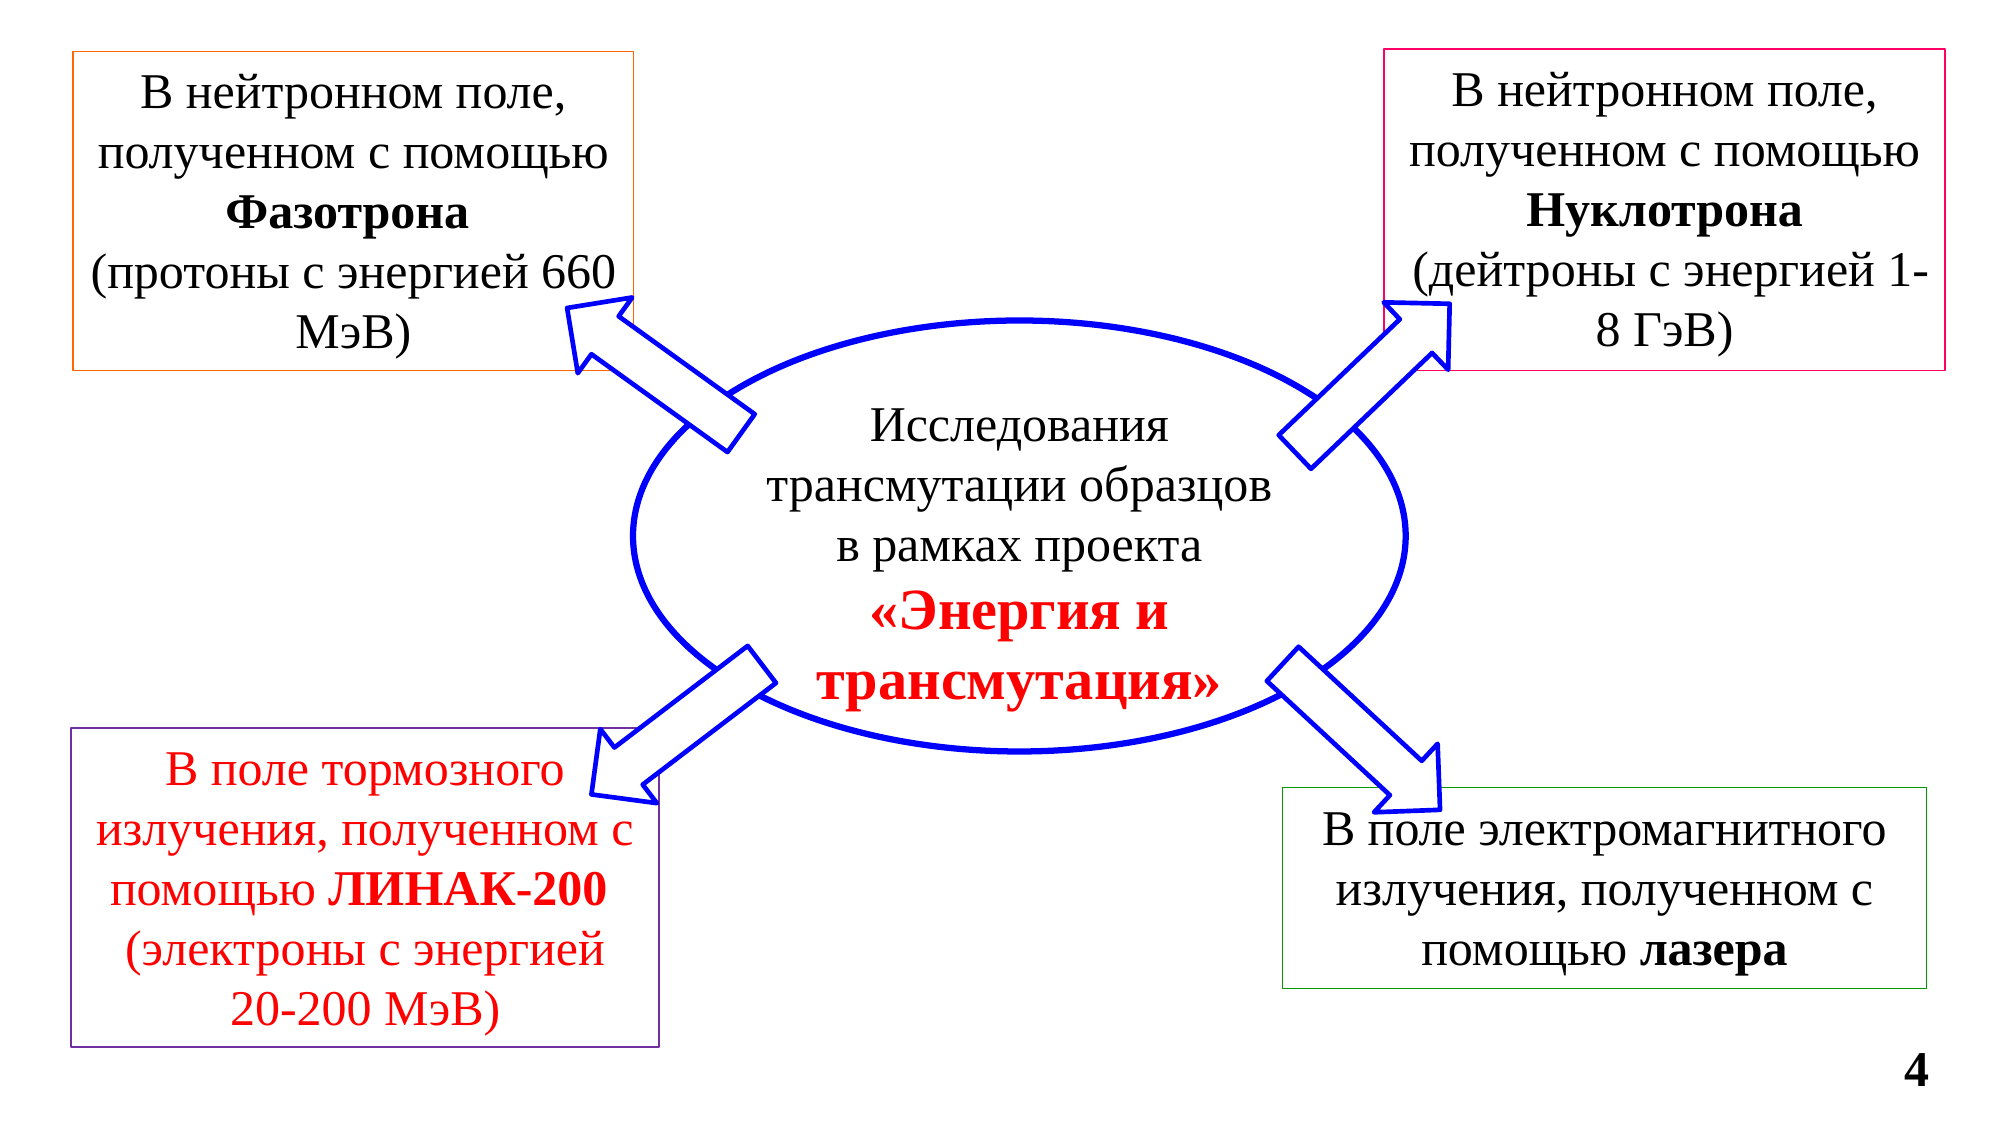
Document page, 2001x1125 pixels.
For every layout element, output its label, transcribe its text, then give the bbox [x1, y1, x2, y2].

text_box В нейтронном поле, полученном с помощью Нуклотрона (дейтроны с энергией 1-8 ГэВ) [1384, 49, 1946, 371]
text_box [1278, 302, 1450, 469]
text_box В нейтронном поле, полученном с помощью Фазотрона (протоны с энергией 660 МэВ) [73, 51, 634, 371]
text_box В поле электромагнитного излучения, полученном с помощью лазера [1282, 787, 1927, 989]
text_box Исследования трансмутации образцов в рамках проекта «Энергия и трансмутация» [633, 320, 1406, 752]
text_box 4 [1869, 999, 1964, 1104]
text_box В поле тормозного излучения, полученном с помощью ЛИНАК-200 (электроны с энергией 20-200 МэВ) [70, 727, 660, 1047]
text_box [1266, 646, 1441, 813]
text_box [591, 645, 776, 804]
text_box [567, 297, 755, 453]
